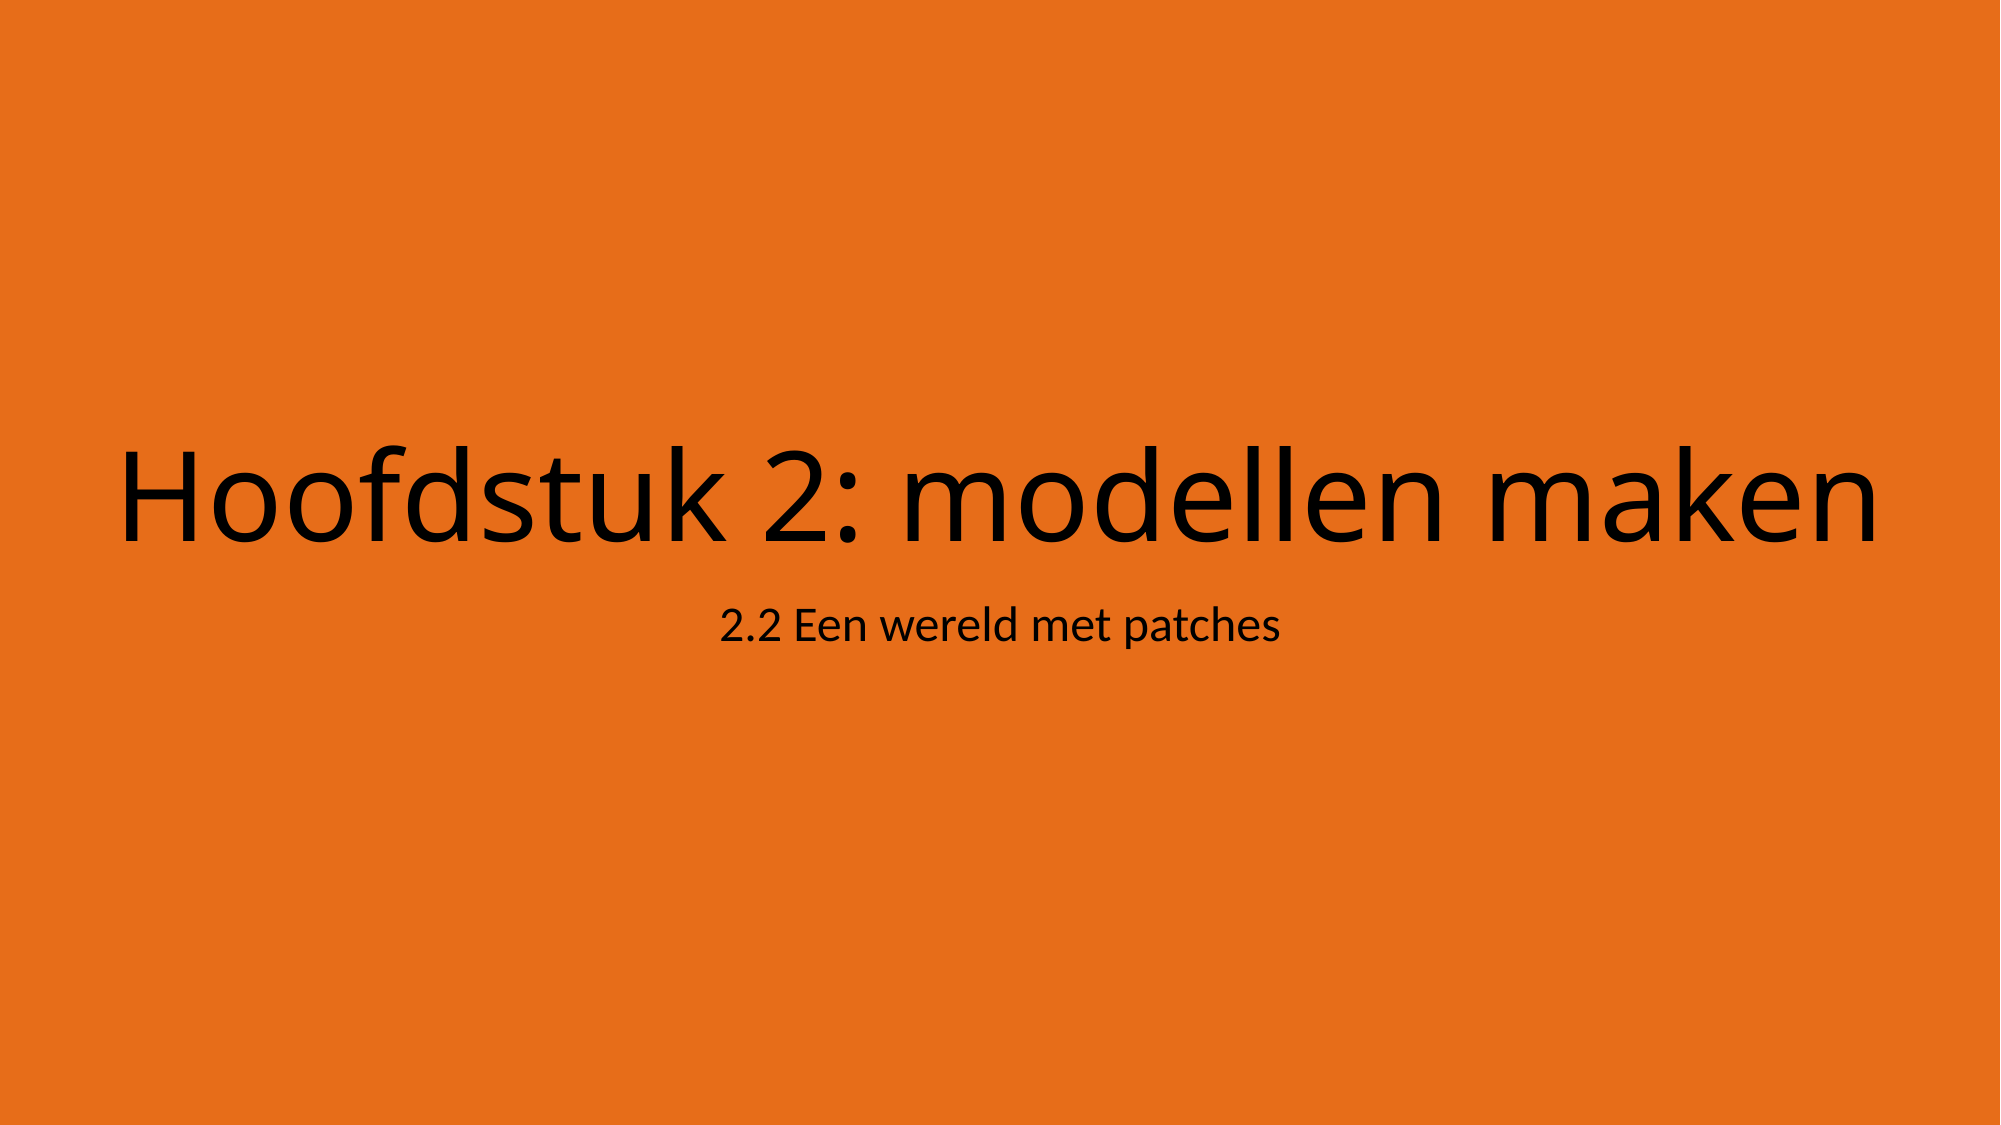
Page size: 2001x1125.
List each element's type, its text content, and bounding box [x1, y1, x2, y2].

subtitle 2.2 Een wereld met patches [249, 590, 1750, 863]
title Hoofdstuk 2: modellen maken [33, 184, 1967, 576]
